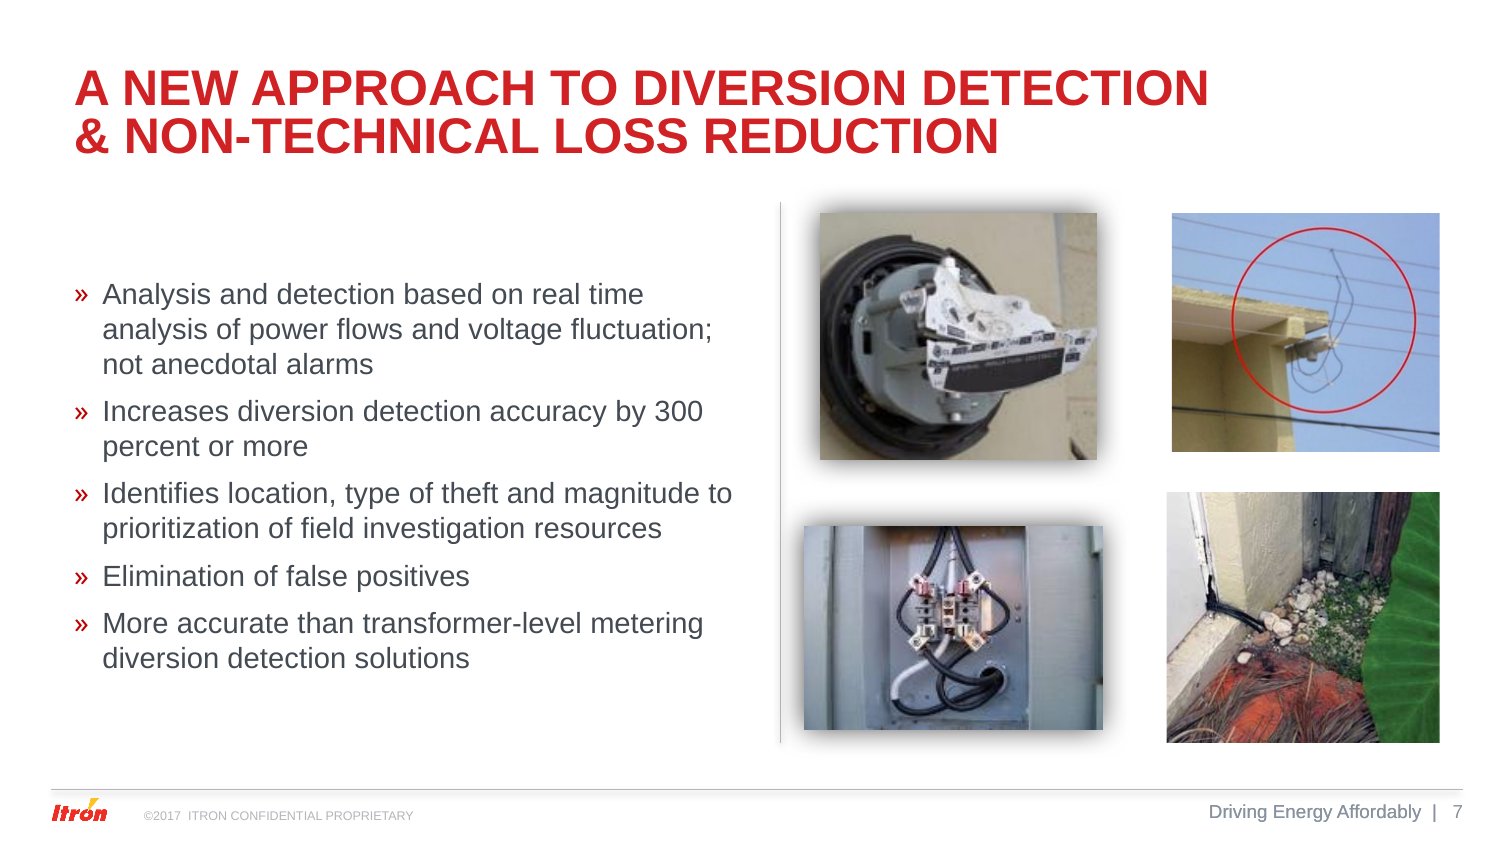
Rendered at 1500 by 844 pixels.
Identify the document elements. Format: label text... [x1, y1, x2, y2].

picture [51, 798, 107, 821]
picture [804, 526, 1103, 731]
text_box Analysis and detection based on real time analysis of power flows and voltage fluctuation; not anecdotal alarms Increases diversion detection accuracy by 300 percent or more Identifies location, type of theft and magnitude to prioritization of field investigation resources Elimination of false positives More accurate than transformer-level metering diversion detection solutions [59, 267, 764, 683]
picture [820, 213, 1097, 461]
picture [1166, 491, 1440, 744]
text_box A NEW APPROACH TO DIVERSION DETECTION & NON-TECHNICAL LOSS REDUCTION [59, 60, 1261, 176]
picture [1171, 213, 1440, 452]
